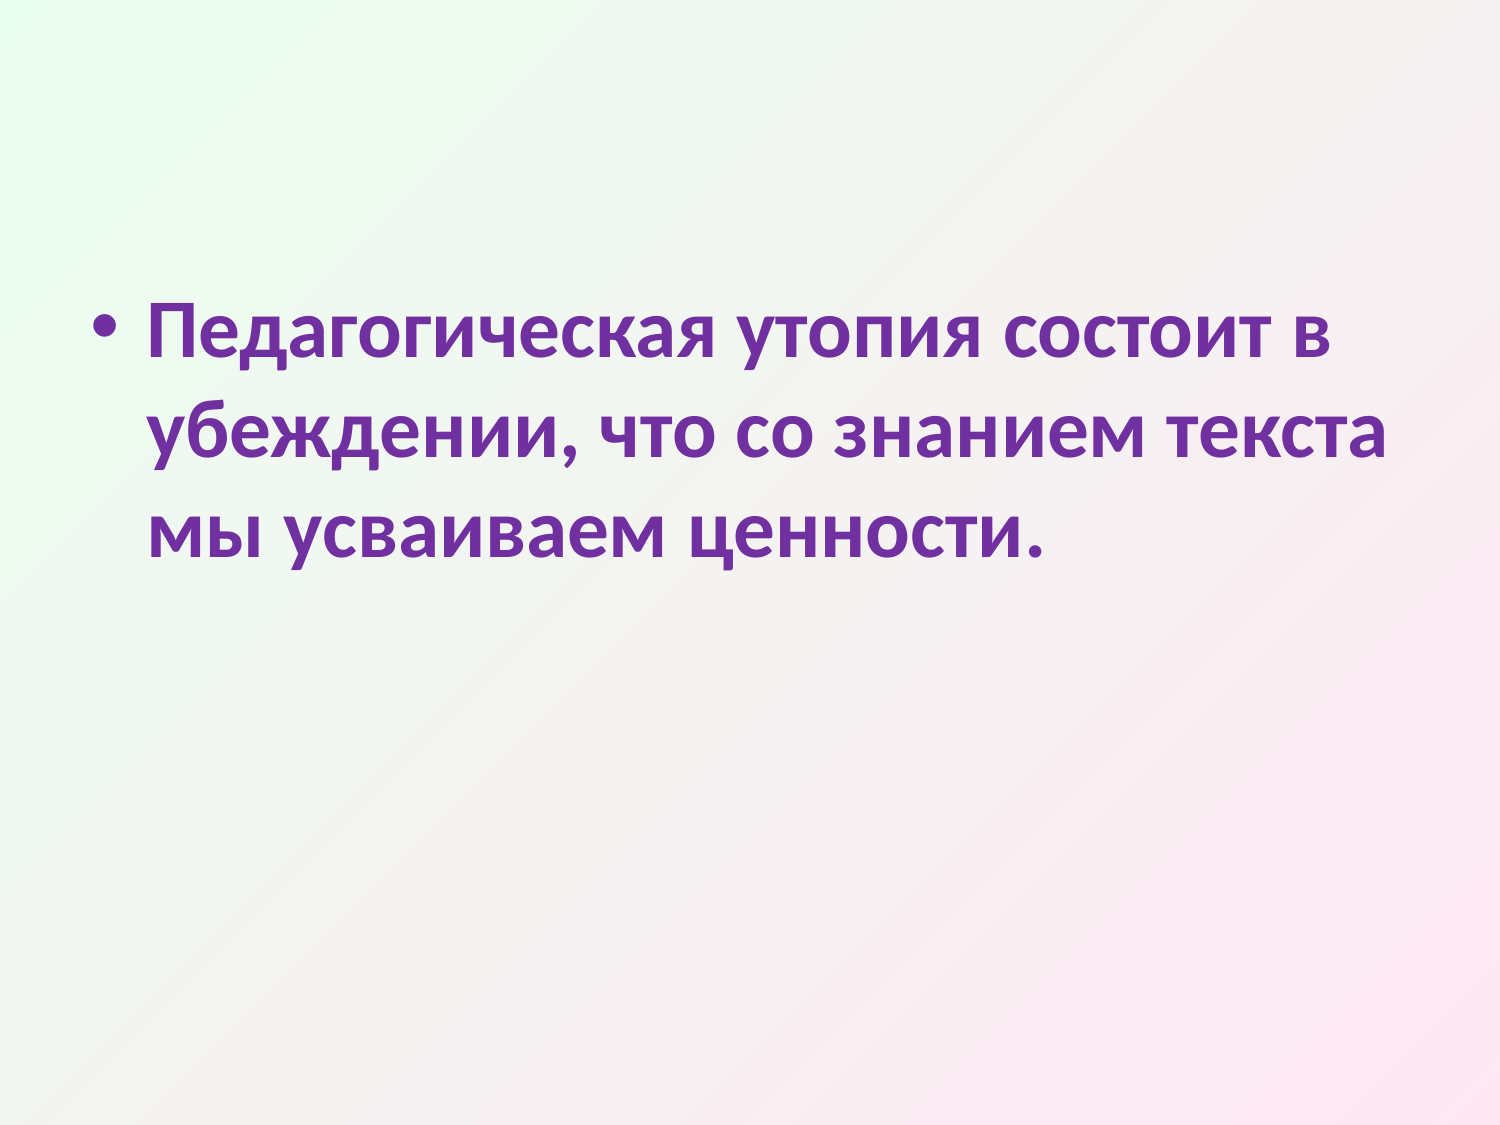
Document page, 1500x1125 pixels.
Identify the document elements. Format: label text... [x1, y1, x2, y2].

list Педагогическая утопия состоит в убеждении, что со знанием текста мы усваиваем ценности. [75, 267, 1425, 716]
